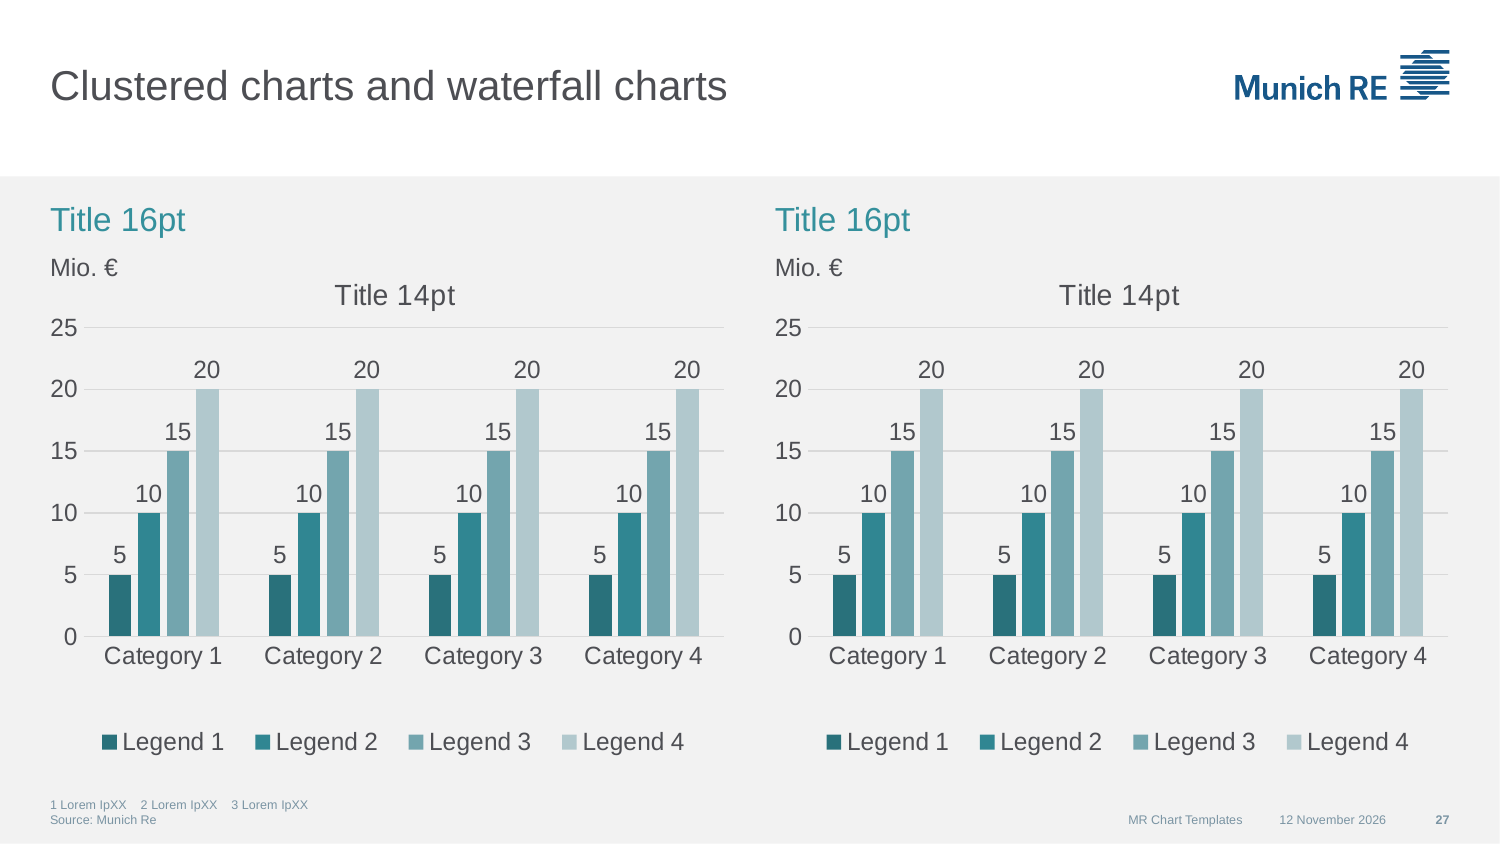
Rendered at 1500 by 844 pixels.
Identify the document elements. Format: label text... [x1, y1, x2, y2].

chart [50, 251, 725, 794]
list Title 16pt [50, 197, 725, 251]
text_box 1 Lorem IpXX 2 Lorem IpXX 3 Lorem IpXX Source: Munich Re [49, 803, 641, 828]
title Clustered charts and waterfall charts [50, 59, 1173, 151]
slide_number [1249, 803, 1385, 837]
list Title 16pt [774, 197, 1450, 251]
chart [774, 251, 1450, 794]
slide_number 27 [1385, 803, 1450, 837]
footer MR Chart Templates [652, 803, 1243, 837]
